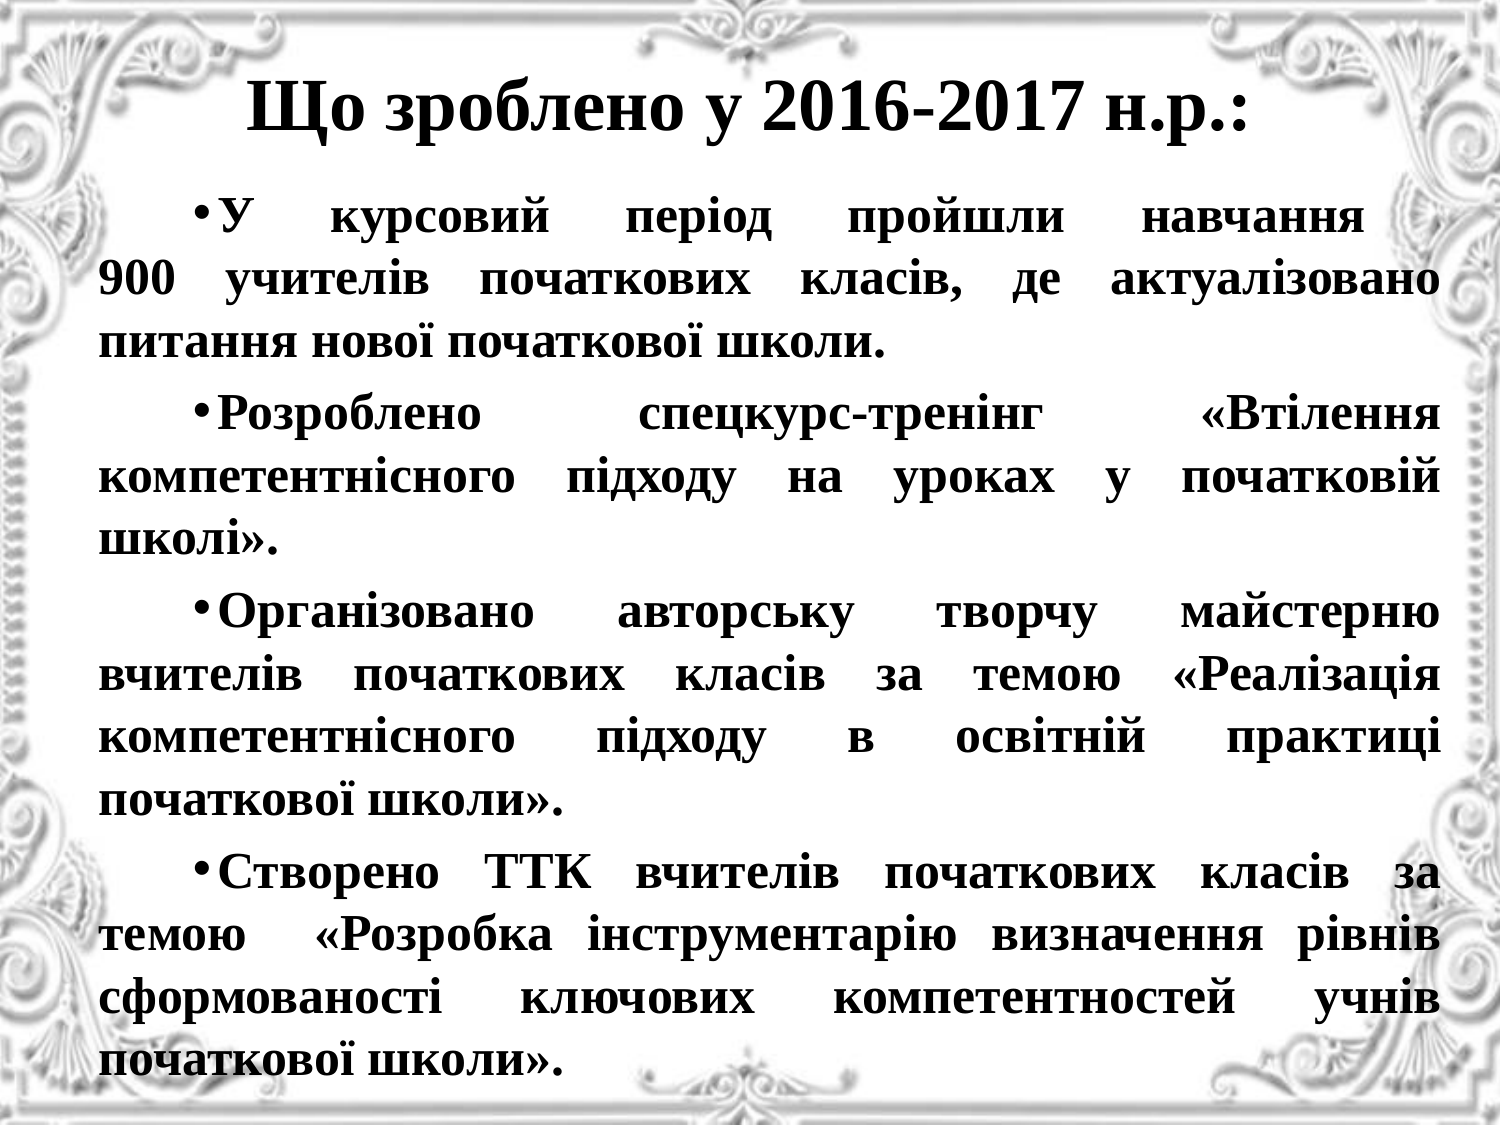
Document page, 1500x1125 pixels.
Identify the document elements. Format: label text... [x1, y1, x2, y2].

picture [0, 0, 1500, 1125]
title Що зроблено у 2016-2017 н.р.: [75, 19, 1425, 172]
list У курсовий період пройшли навчання 900 учителів початкових класів, де актуалізовано питання нової початкової школи. Розроблено спецкурс-тренінг «Втілення компетентнісного підходу на уроках у початковій школі». Організовано авторську творчу майстерню вчителів початкових класів за темою «Реалізація компетентнісного підходу в освітній практиці початкової школи». Створено ТТК вчителів початкових класів за темою «Розробка інструментарію визначення рівнів сформованості ключових компетентностей учнів початкової школи». [29, 172, 1459, 1094]
